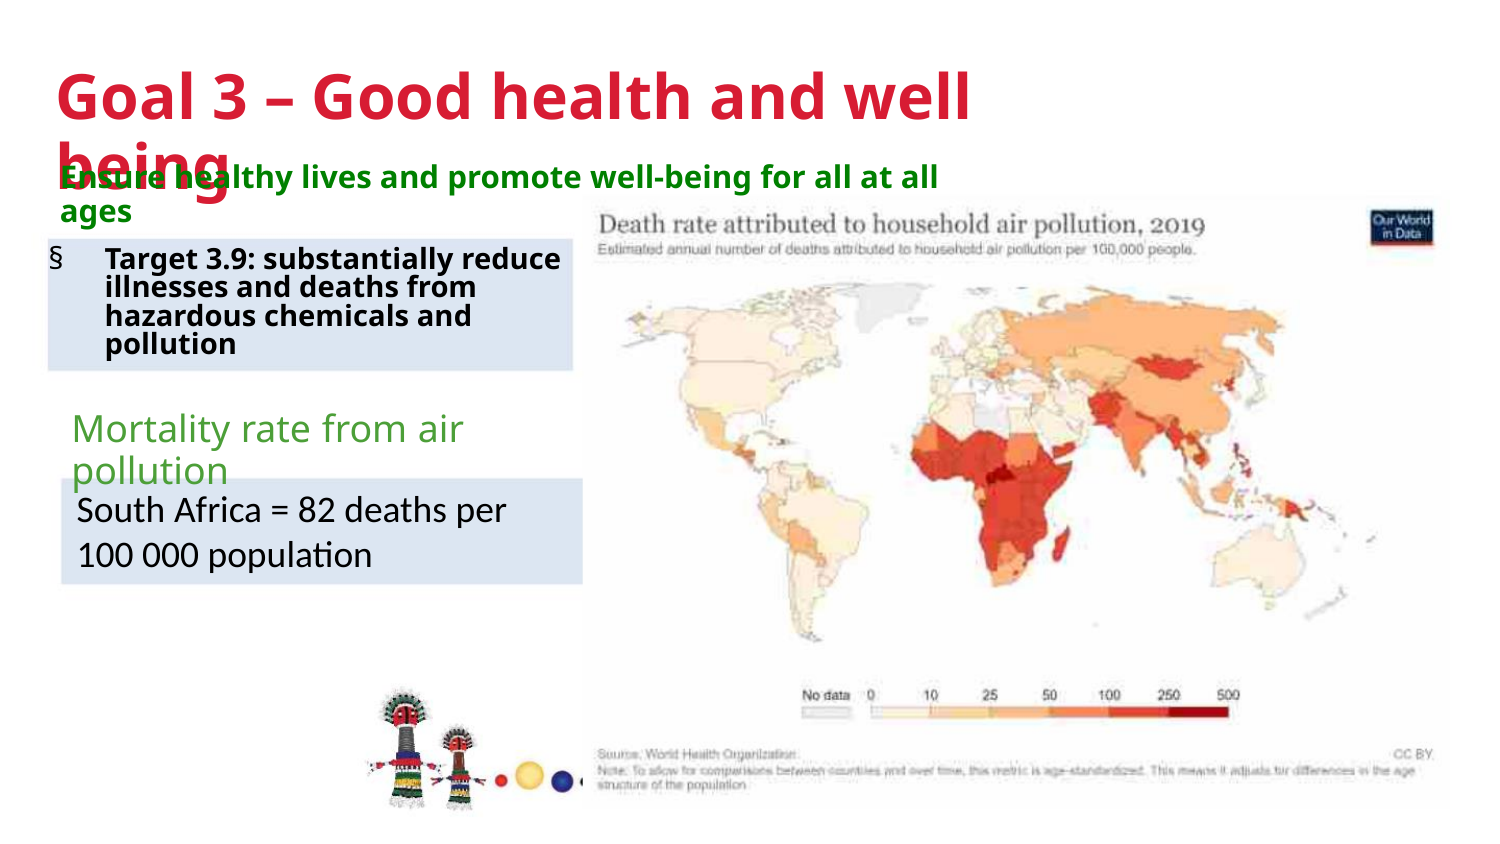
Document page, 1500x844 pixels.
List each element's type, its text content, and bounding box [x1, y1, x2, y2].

text_box [0, 0, 1500, 844]
text_box Mortality rate from air pollution [71, 408, 601, 493]
text_box Ensure healthy lives and promote well-being for all at all ages [59, 159, 999, 230]
text_box Goal 3 – Good health and well being [55, 62, 1153, 202]
text_box Target 3.9: substantially reduce illnesses and deaths from hazardous chemicals and pollution [104, 242, 567, 361]
text_box South Africa = 82 deaths per 100 000 population [76, 492, 533, 575]
text_box § [48, 241, 87, 276]
